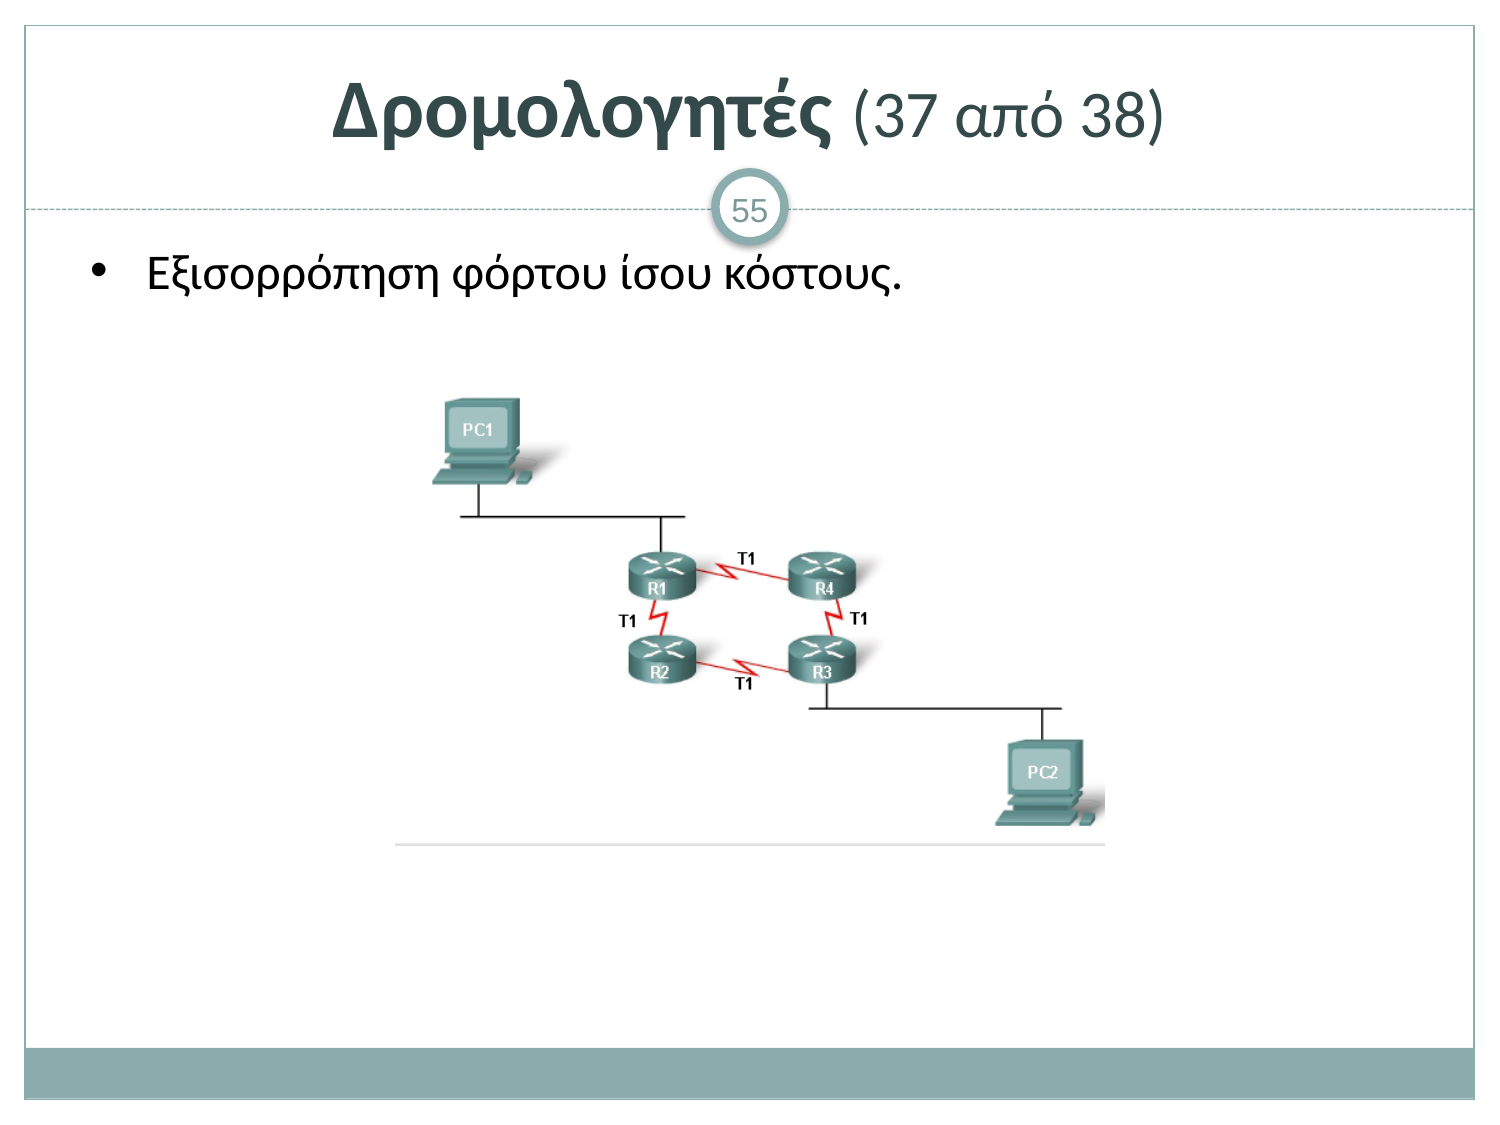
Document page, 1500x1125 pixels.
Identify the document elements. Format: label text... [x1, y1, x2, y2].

title Δρομολογητές (37 από 38) [75, 29, 1425, 179]
list Εξισορρόπηση φόρτου ίσου κόστους. [75, 231, 1425, 1035]
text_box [394, 395, 1106, 847]
